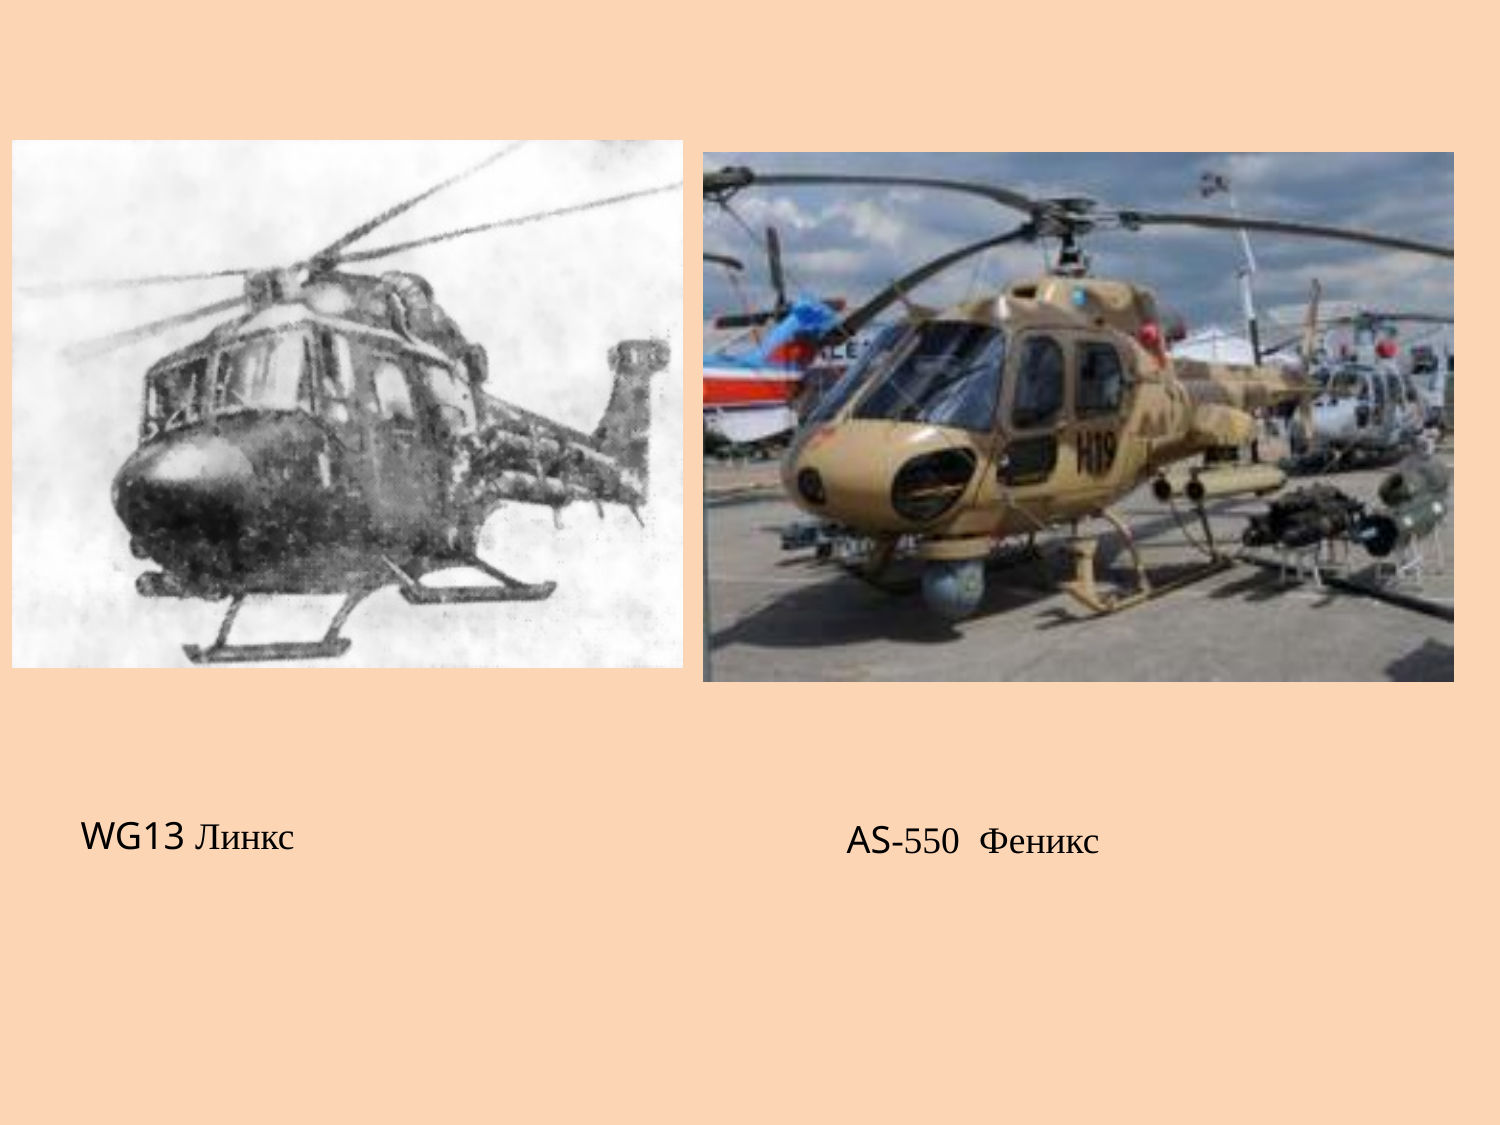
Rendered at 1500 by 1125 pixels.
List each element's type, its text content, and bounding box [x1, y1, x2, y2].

picture [12, 140, 683, 669]
picture [702, 152, 1454, 682]
text_box AS-550 Феникс [831, 808, 1301, 869]
text_box WG13 Линкс [46, 714, 539, 865]
